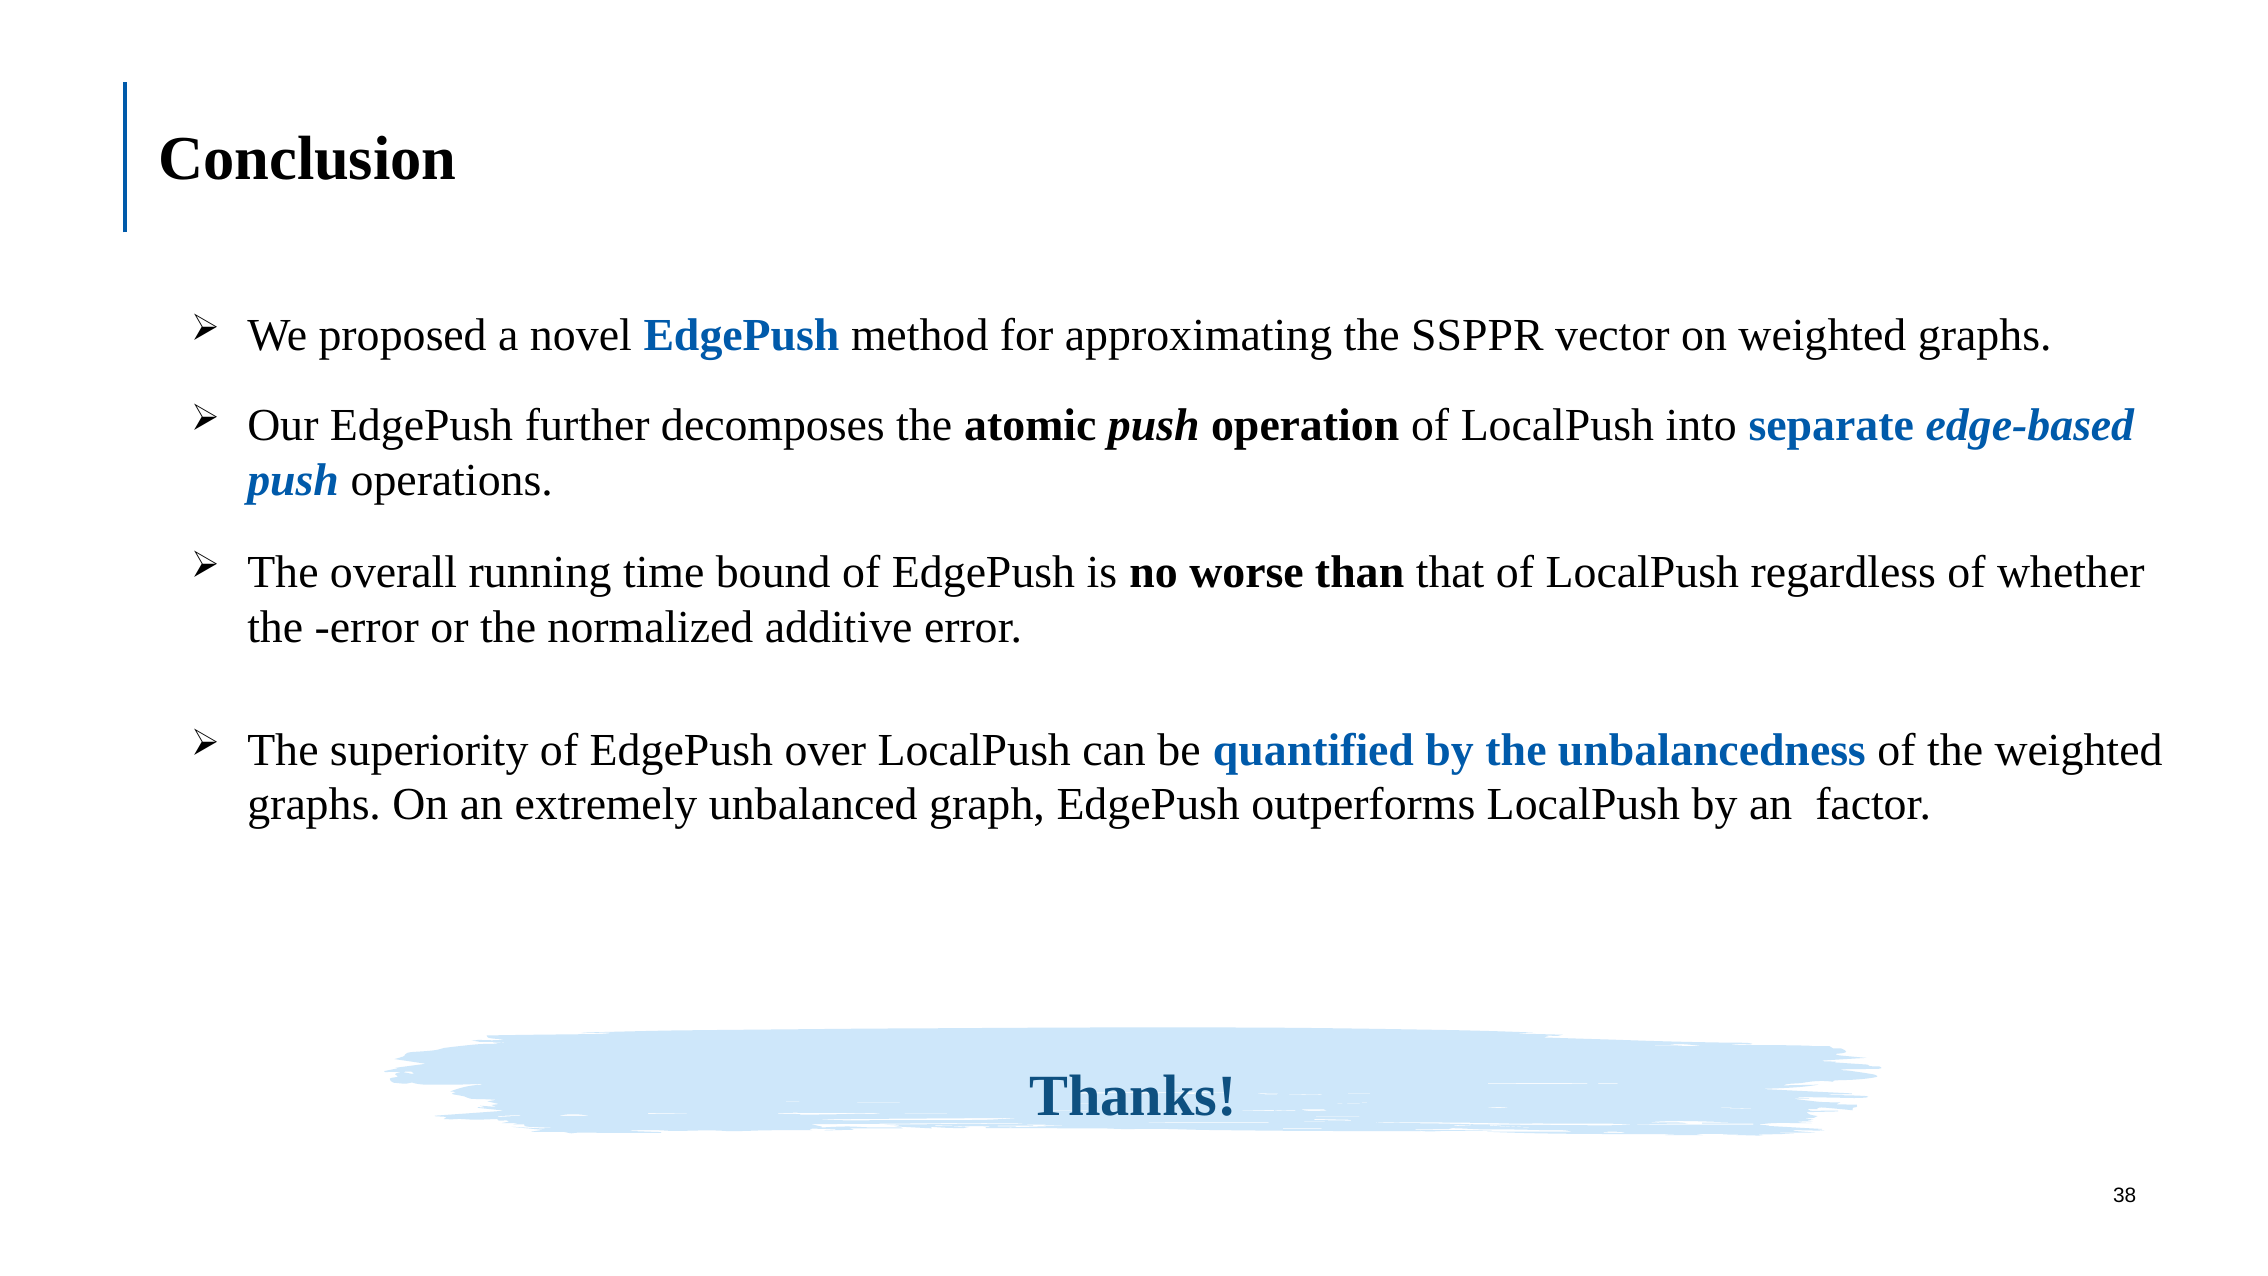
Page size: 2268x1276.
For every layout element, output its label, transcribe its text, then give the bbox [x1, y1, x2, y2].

text_box Thanks! [384, 1027, 1882, 1136]
title Conclusion [141, 108, 1618, 206]
